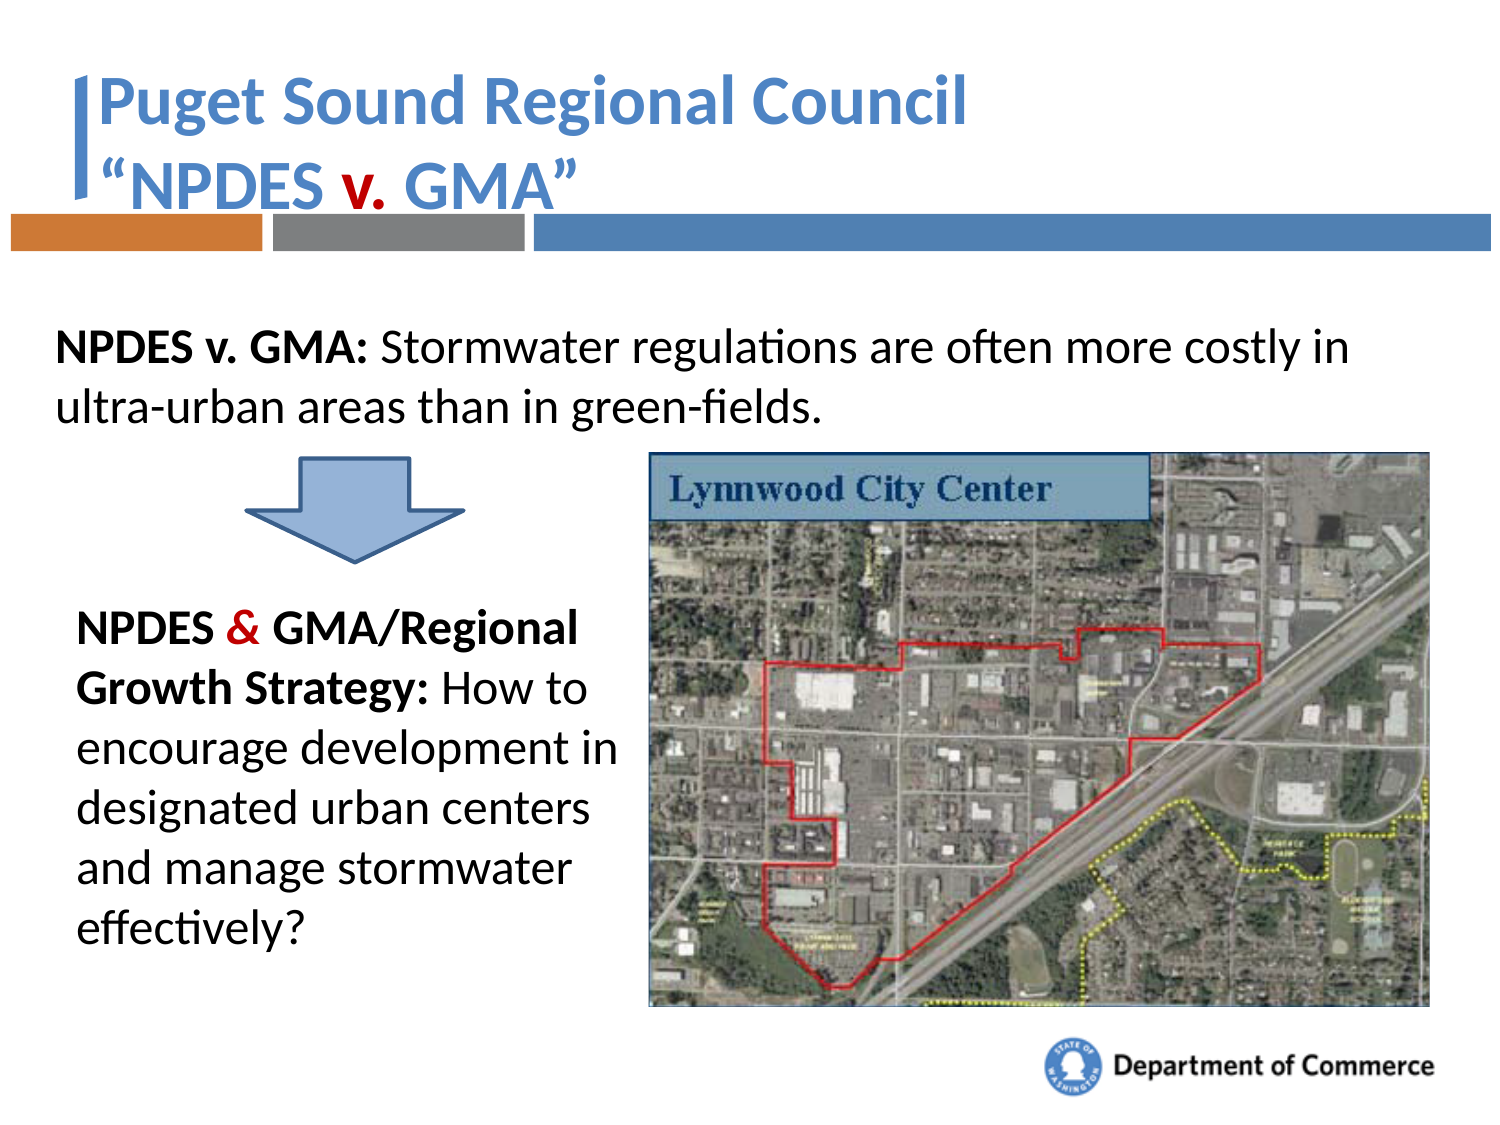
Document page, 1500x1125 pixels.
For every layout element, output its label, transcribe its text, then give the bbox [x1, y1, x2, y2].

text_box NPDES & GMA/Regional Growth Strategy: How to encourage development in designated urban centers and manage stormwater effectively? [61, 586, 643, 962]
picture [1040, 1032, 1438, 1102]
text_box [9, 212, 264, 253]
picture [648, 451, 1430, 1007]
text_box [72, 74, 83, 203]
text_box Puget Sound Regional Council “NPDES v. GMA” [83, 45, 1434, 233]
text_box [532, 212, 1493, 253]
text_box NPDES v. GMA: Stormwater regulations are often more costly in ultra-urban areas than in green-fields. [40, 306, 1438, 442]
text_box [244, 456, 466, 565]
text_box [271, 212, 527, 253]
